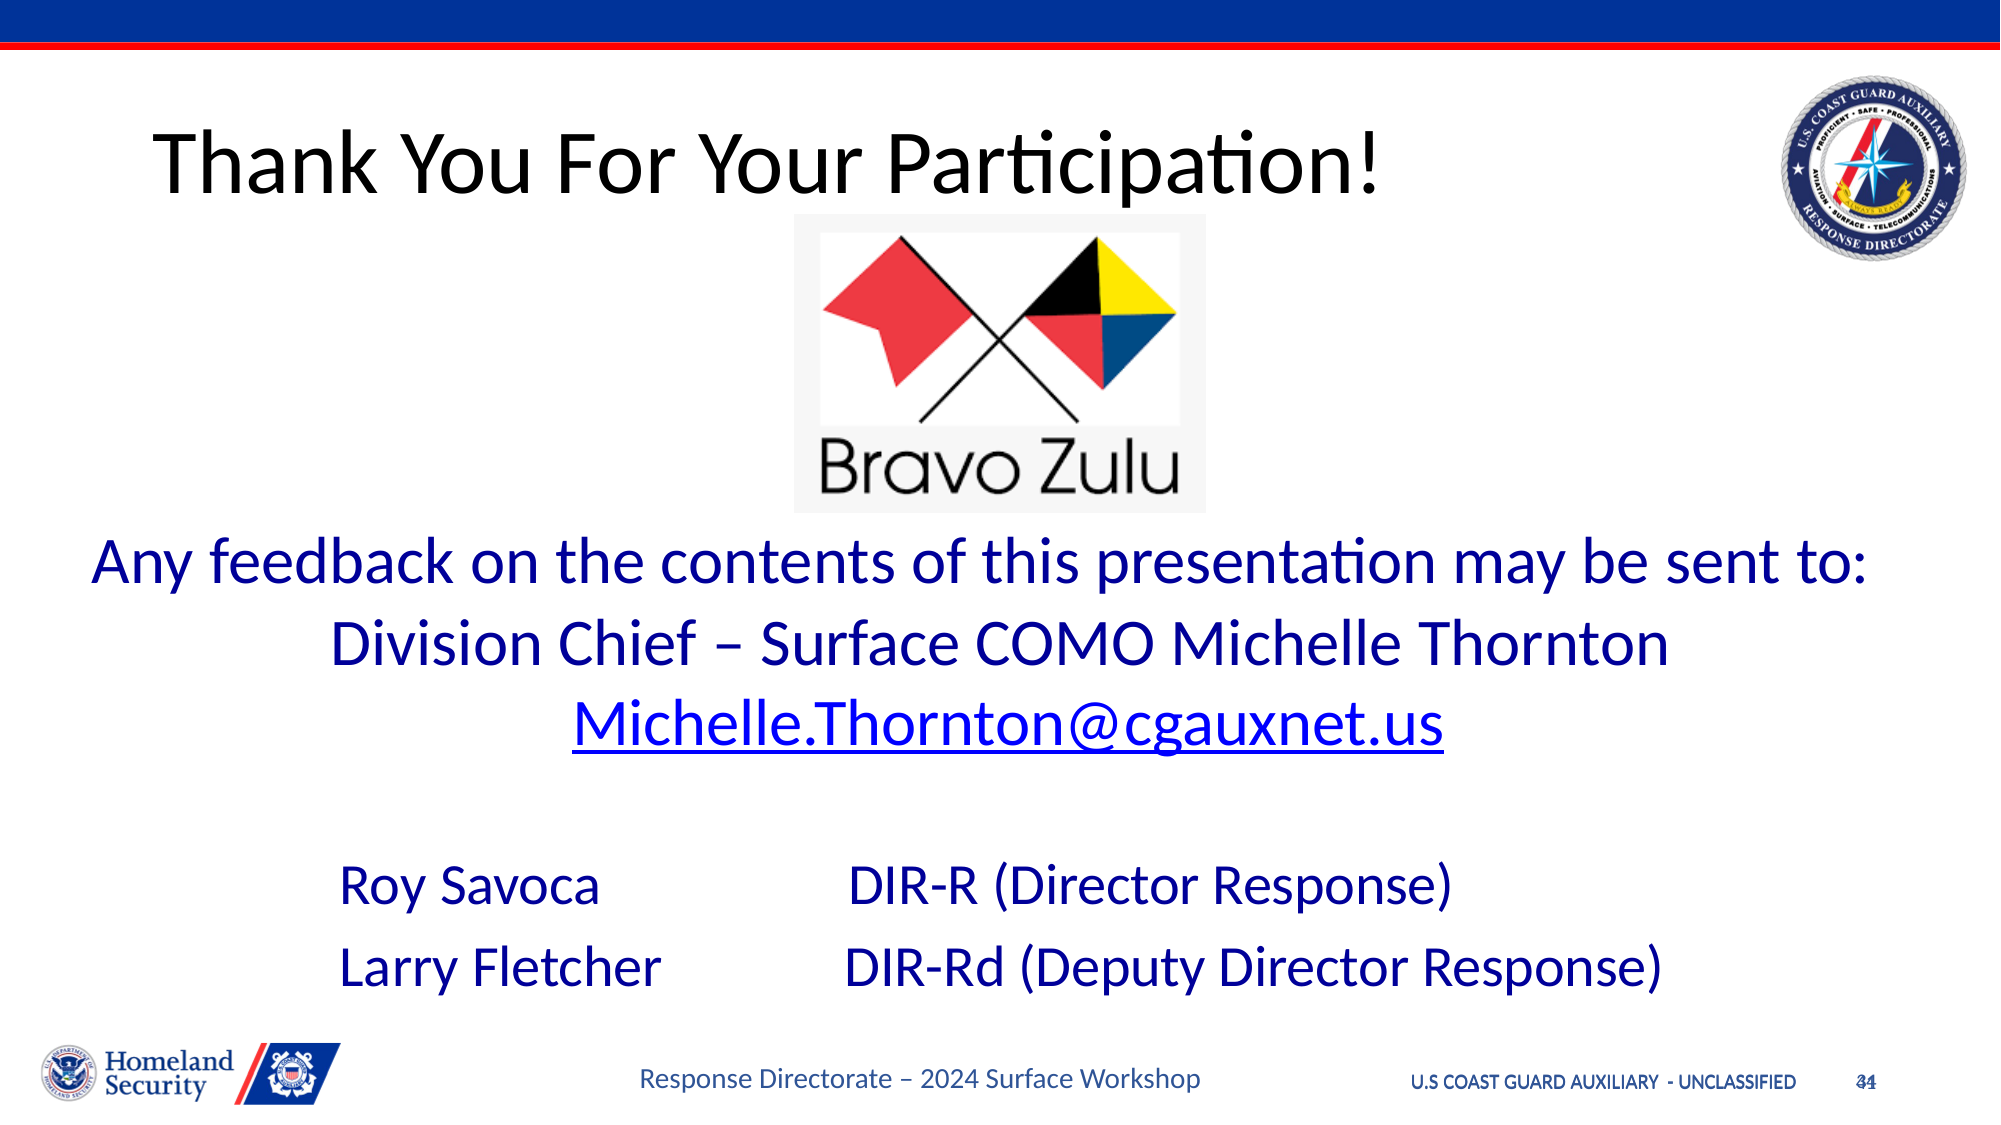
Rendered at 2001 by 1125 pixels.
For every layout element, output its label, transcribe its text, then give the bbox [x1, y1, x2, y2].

text_box Any feedback on the contents of this presentation may be sent to: Division Chief – Surface COMO Michelle Thornton Michelle.Thornton@cgauxnet.us [89, 515, 1911, 759]
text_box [0, 0, 2000, 50]
footer U.S COAST GUARD AUXILIARY - UNCLASSIFIED [1408, 1068, 1805, 1098]
picture [39, 1042, 342, 1105]
slide_number Response Directorate – 2024 Surface Workshop [637, 1059, 1229, 1095]
text_box Roy Savoca DIR-R (Director Response) Larry Fletcher DIR-Rd (Deputy Director Response) [337, 837, 1836, 999]
slide_number 34 [1849, 1068, 1886, 1098]
picture [1776, 71, 1972, 267]
title Thank You For Your Participation! [150, 100, 1709, 291]
picture [794, 214, 1206, 514]
